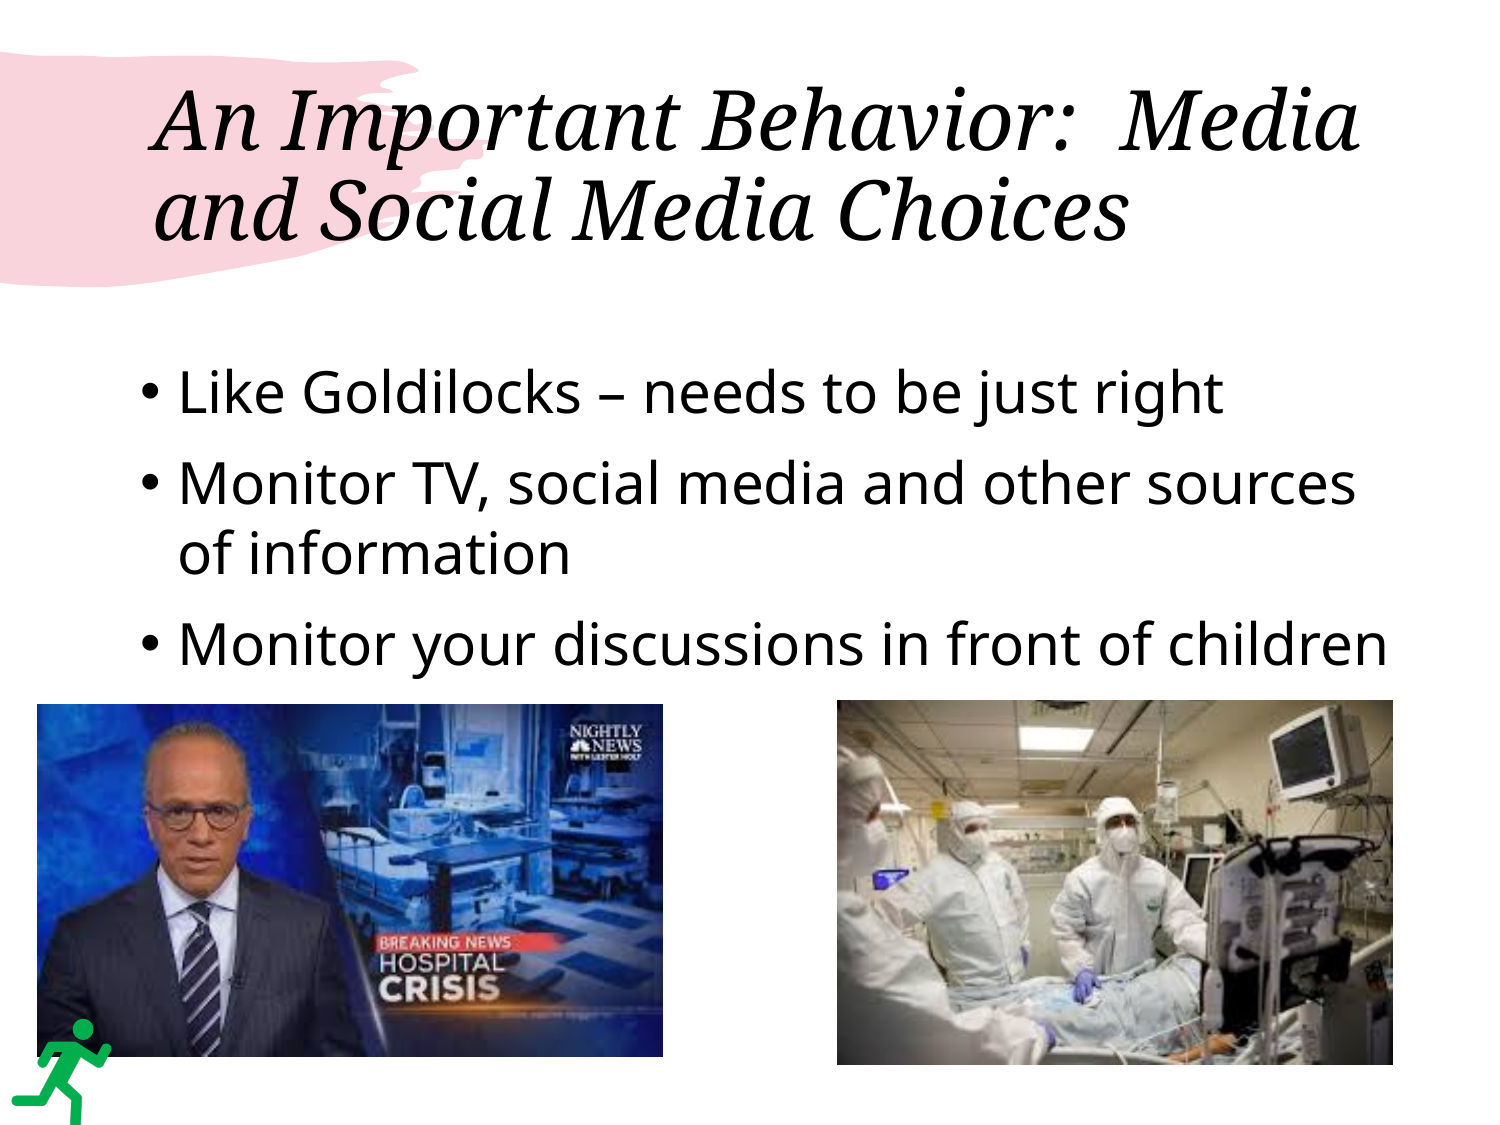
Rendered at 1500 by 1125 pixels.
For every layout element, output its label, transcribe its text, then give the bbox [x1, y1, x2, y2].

title An Important Behavior: Media and Social Media Choices [137, 59, 1444, 278]
list Like Goldilocks – needs to be just right Monitor TV, social media and other sources of information Monitor your discussions in front of children [125, 348, 1429, 975]
picture [0, 704, 663, 1125]
picture [837, 700, 1393, 1065]
